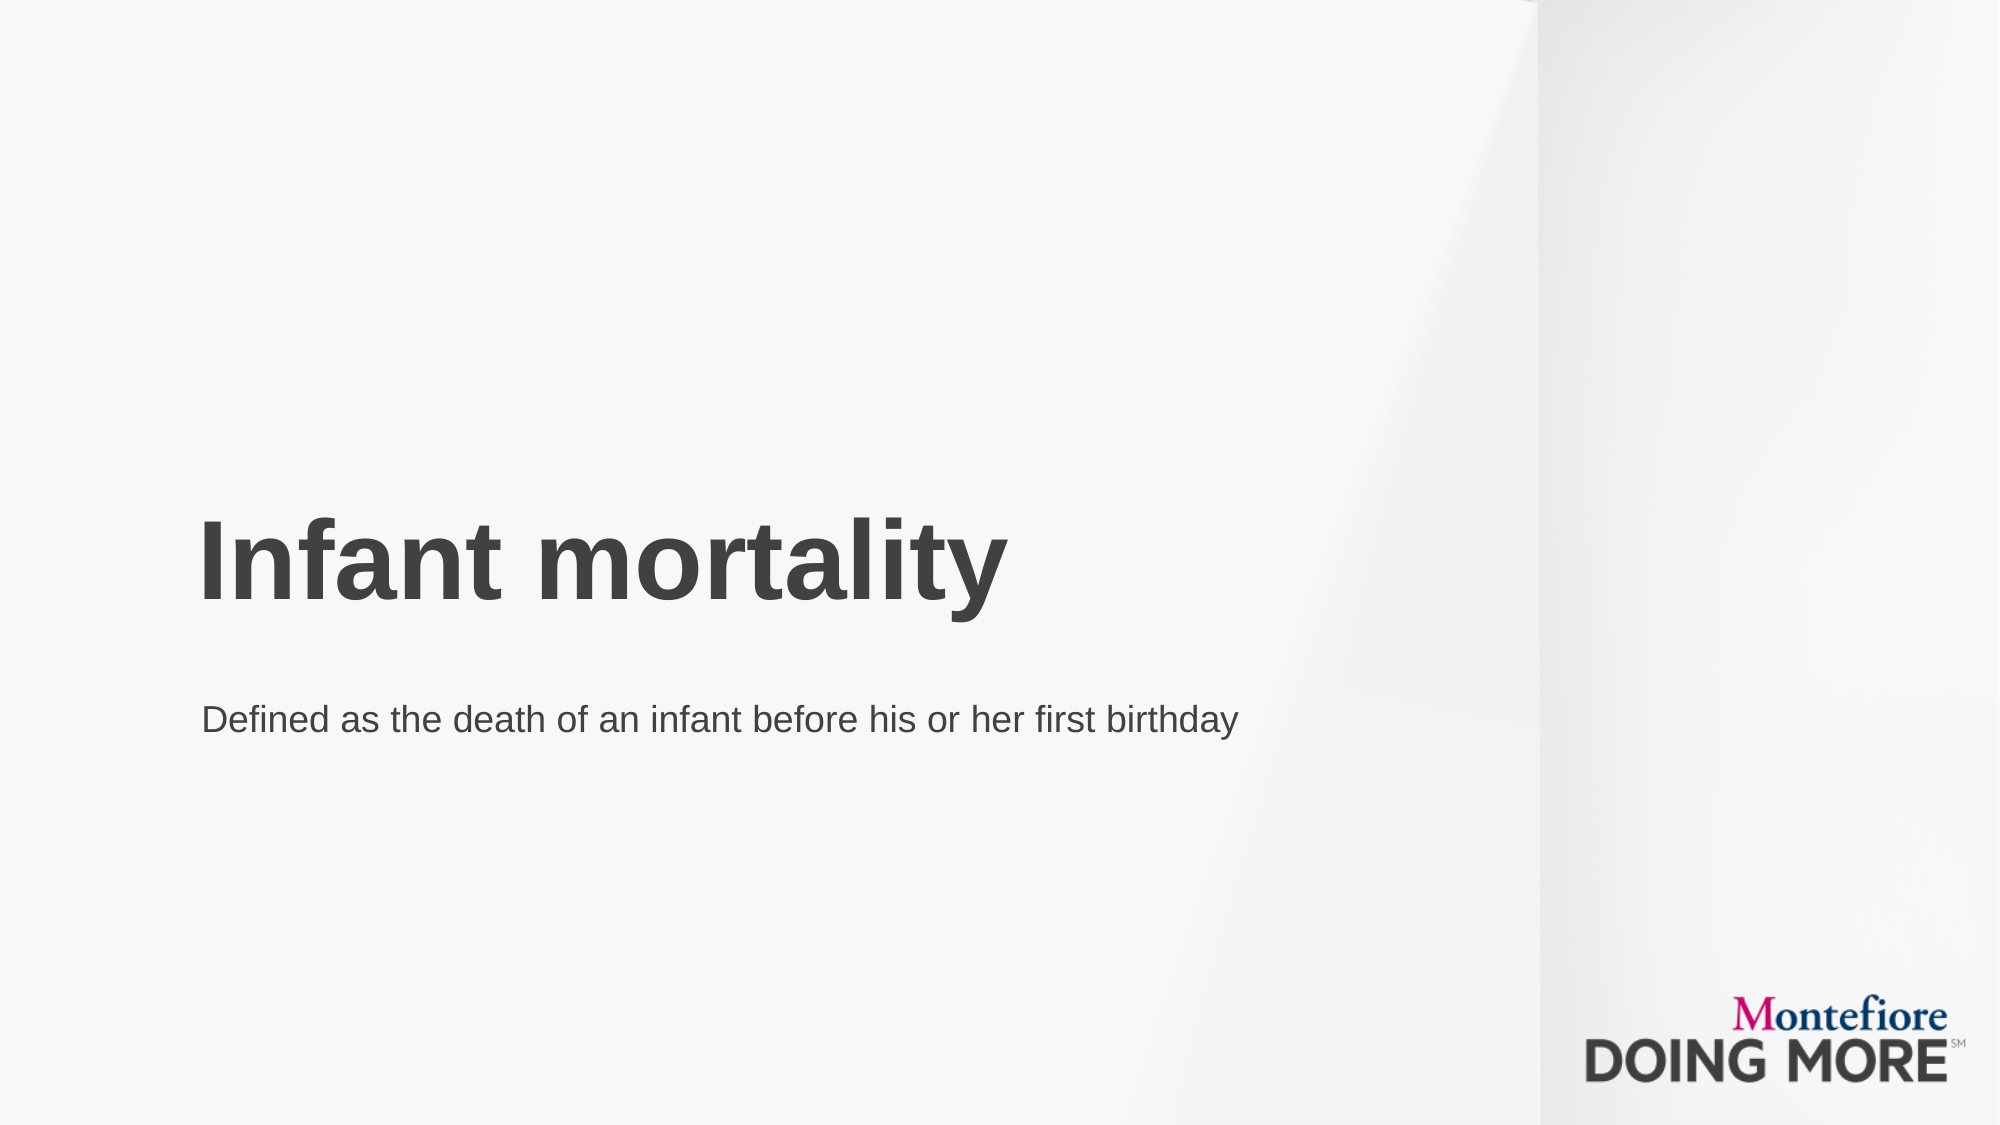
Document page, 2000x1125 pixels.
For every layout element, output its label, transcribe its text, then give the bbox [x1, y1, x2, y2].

text_box Defined as the death of an infant before his or her first birthday [186, 687, 1313, 748]
title Infant mortality [182, 505, 1550, 630]
picture [0, 0, 2000, 1125]
